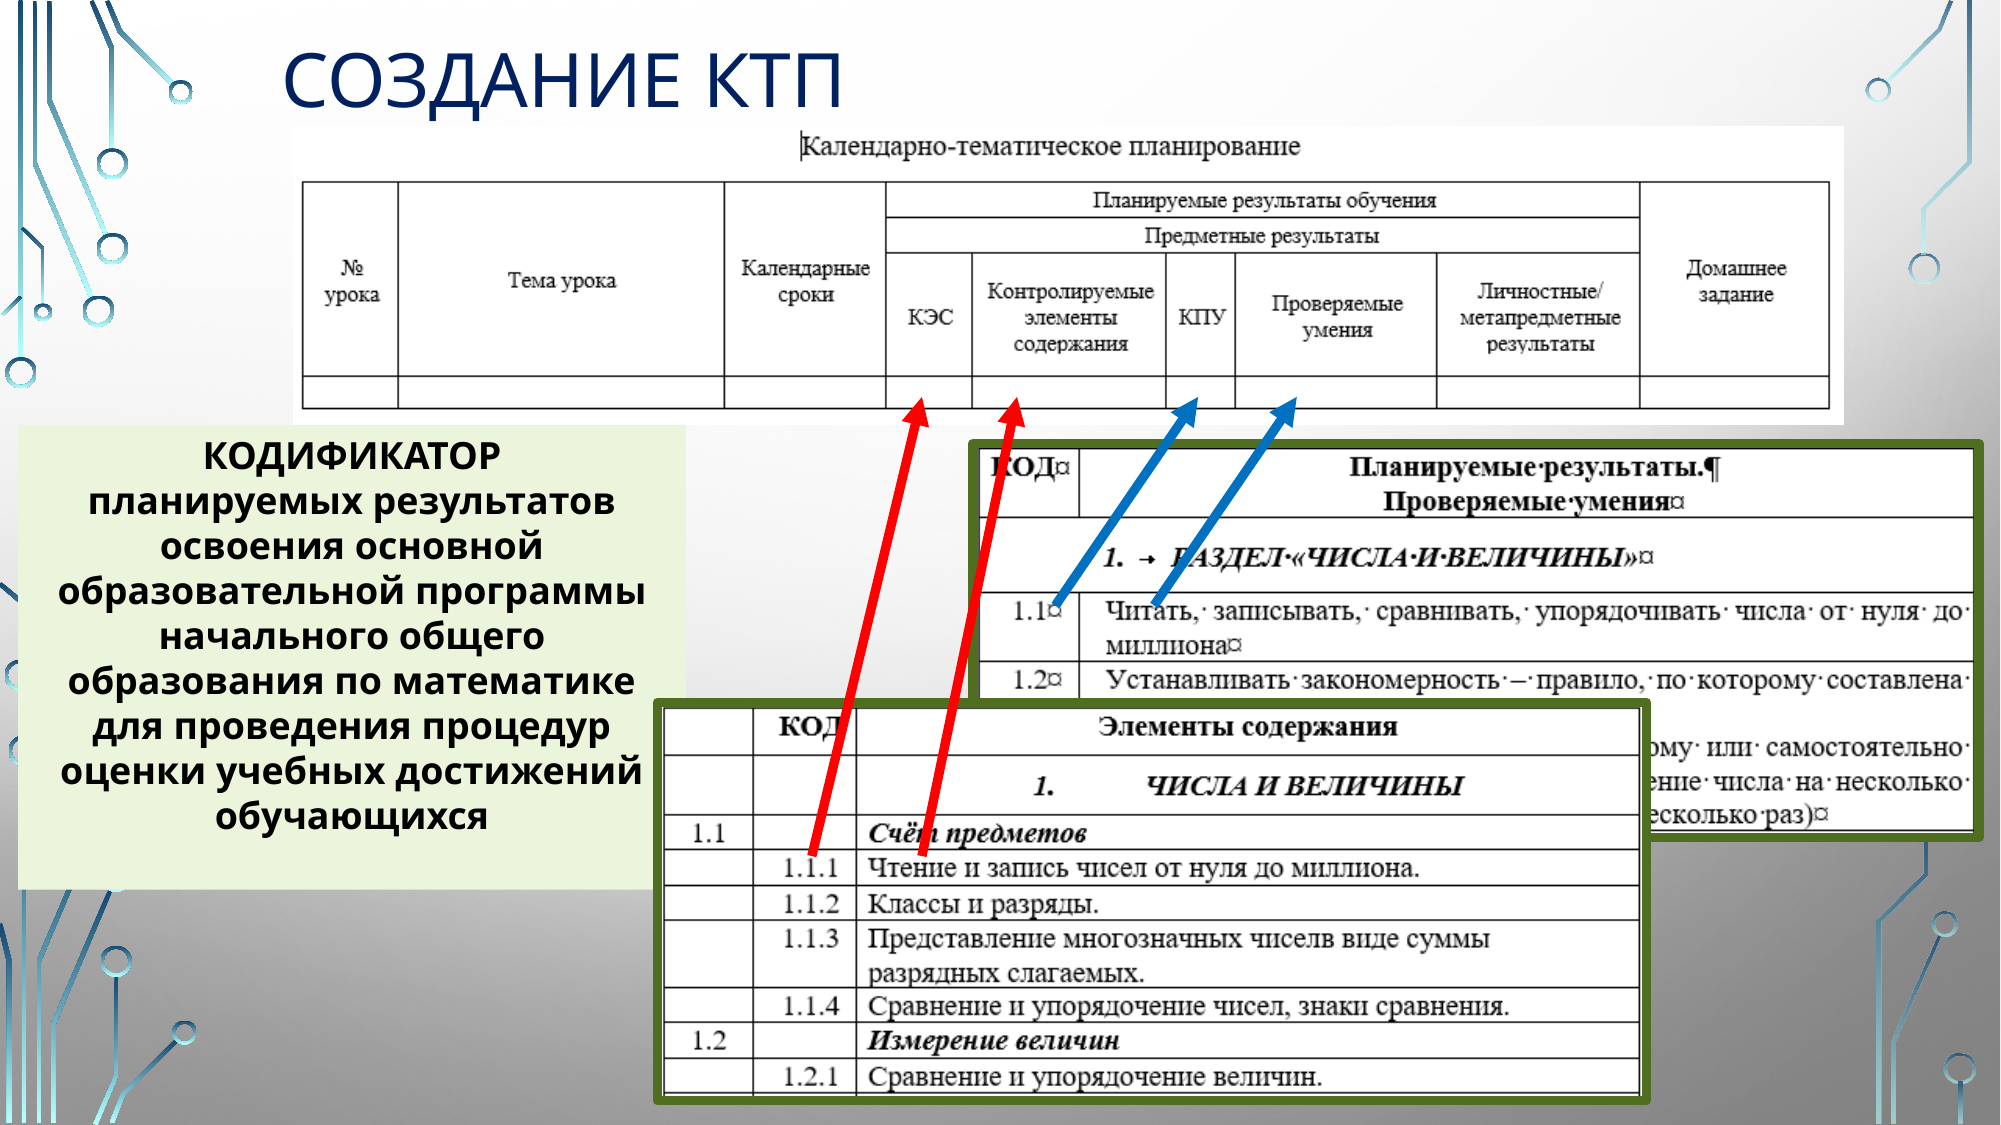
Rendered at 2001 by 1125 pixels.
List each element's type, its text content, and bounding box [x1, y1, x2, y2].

text_box КОДИФИКАТОР планируемых результатов освоения основной образовательной программы начального общего образования по математике для проведения процедур оценки учебных достижений обучающихся [18, 424, 686, 890]
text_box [921, 396, 1018, 857]
title Создание КТП [266, 19, 1768, 149]
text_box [811, 396, 921, 857]
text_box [1055, 396, 1153, 606]
picture [661, 447, 1975, 1097]
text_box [1153, 396, 1297, 606]
picture [293, 126, 1844, 426]
